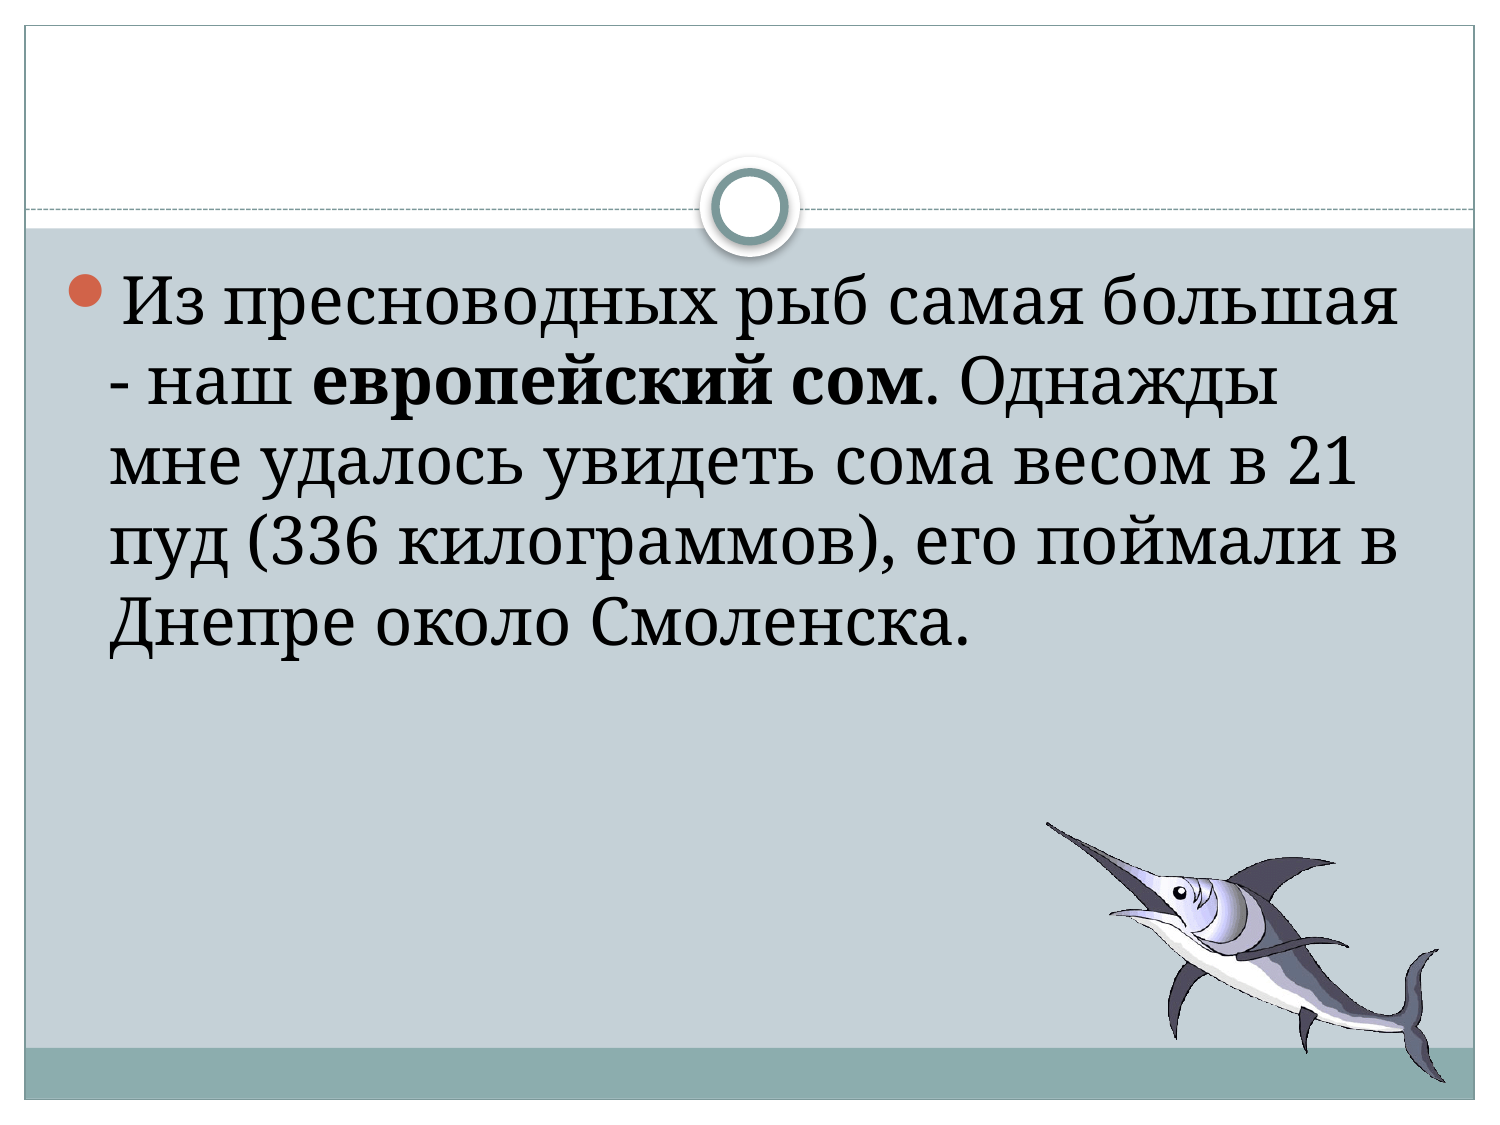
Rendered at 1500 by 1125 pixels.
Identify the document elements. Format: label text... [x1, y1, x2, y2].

picture [1045, 822, 1447, 1083]
list Из пресноводных рыб самая большая - наш европейский сом. Однажды мне удалось увидеть сома весом в 21 пуд (336 килограммов), его поймали в Днепре около Смоленска. [49, 250, 1445, 1001]
